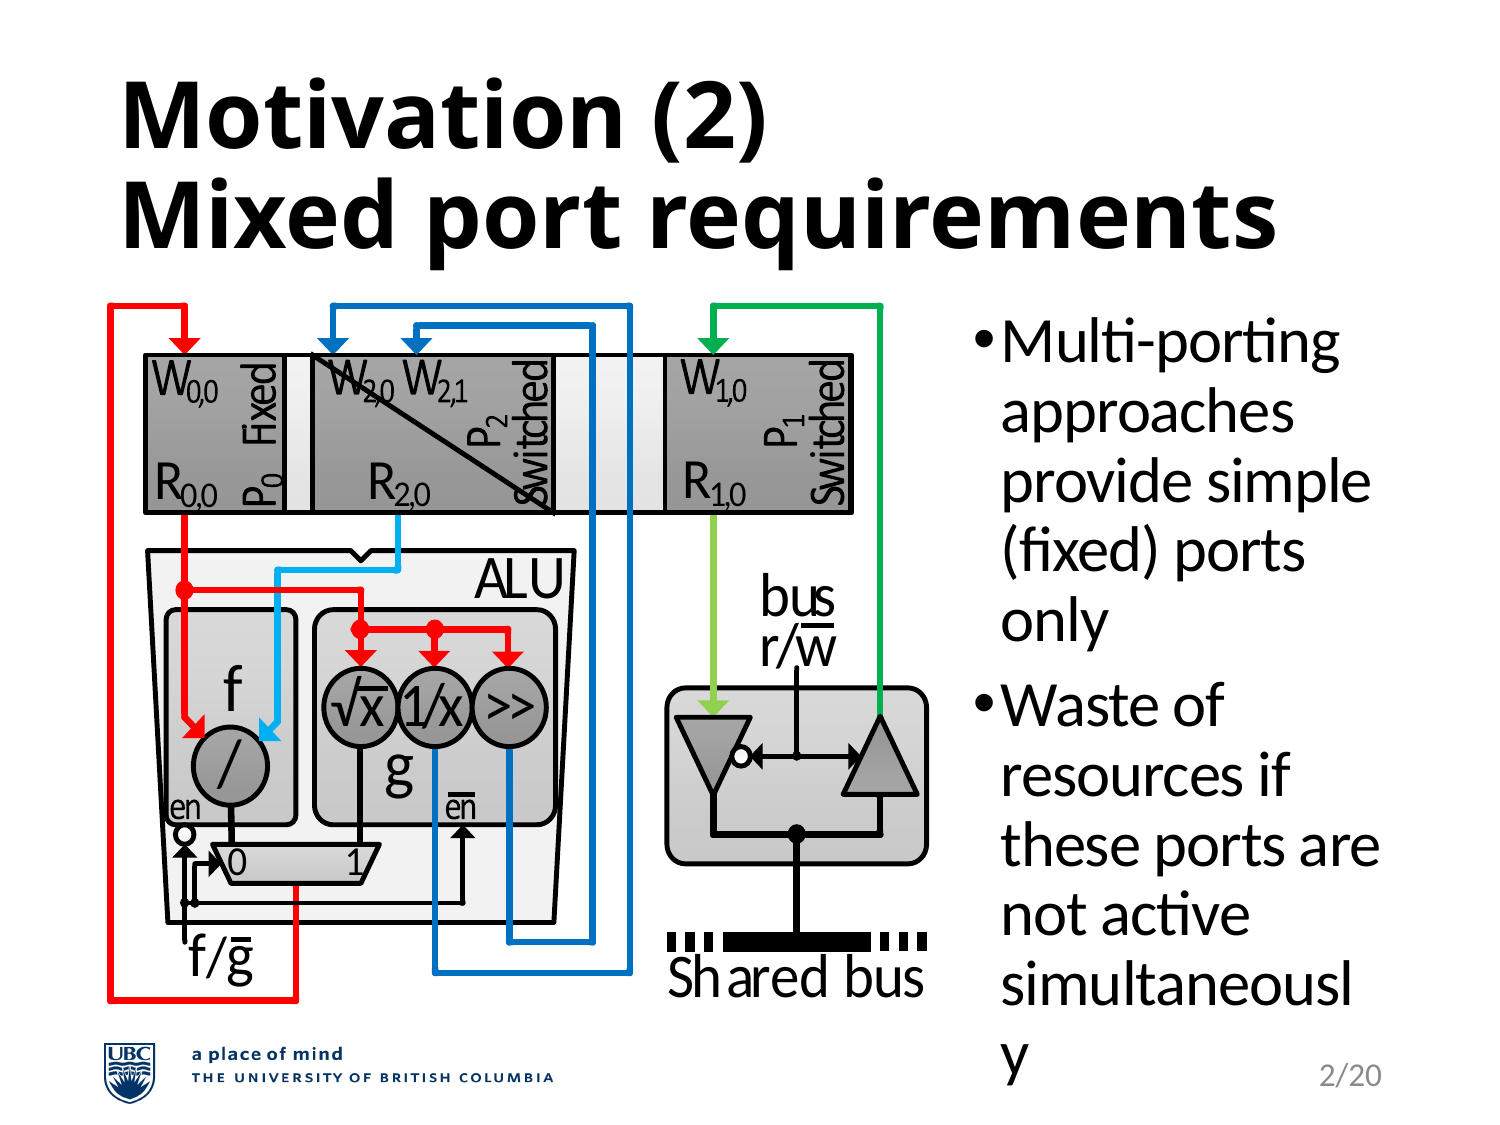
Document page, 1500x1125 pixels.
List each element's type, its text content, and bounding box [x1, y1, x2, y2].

title Motivation (2) Mixed port requirements [103, 59, 1397, 278]
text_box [102, 299, 1394, 1014]
slide_number 2/20 [1059, 1042, 1397, 1103]
